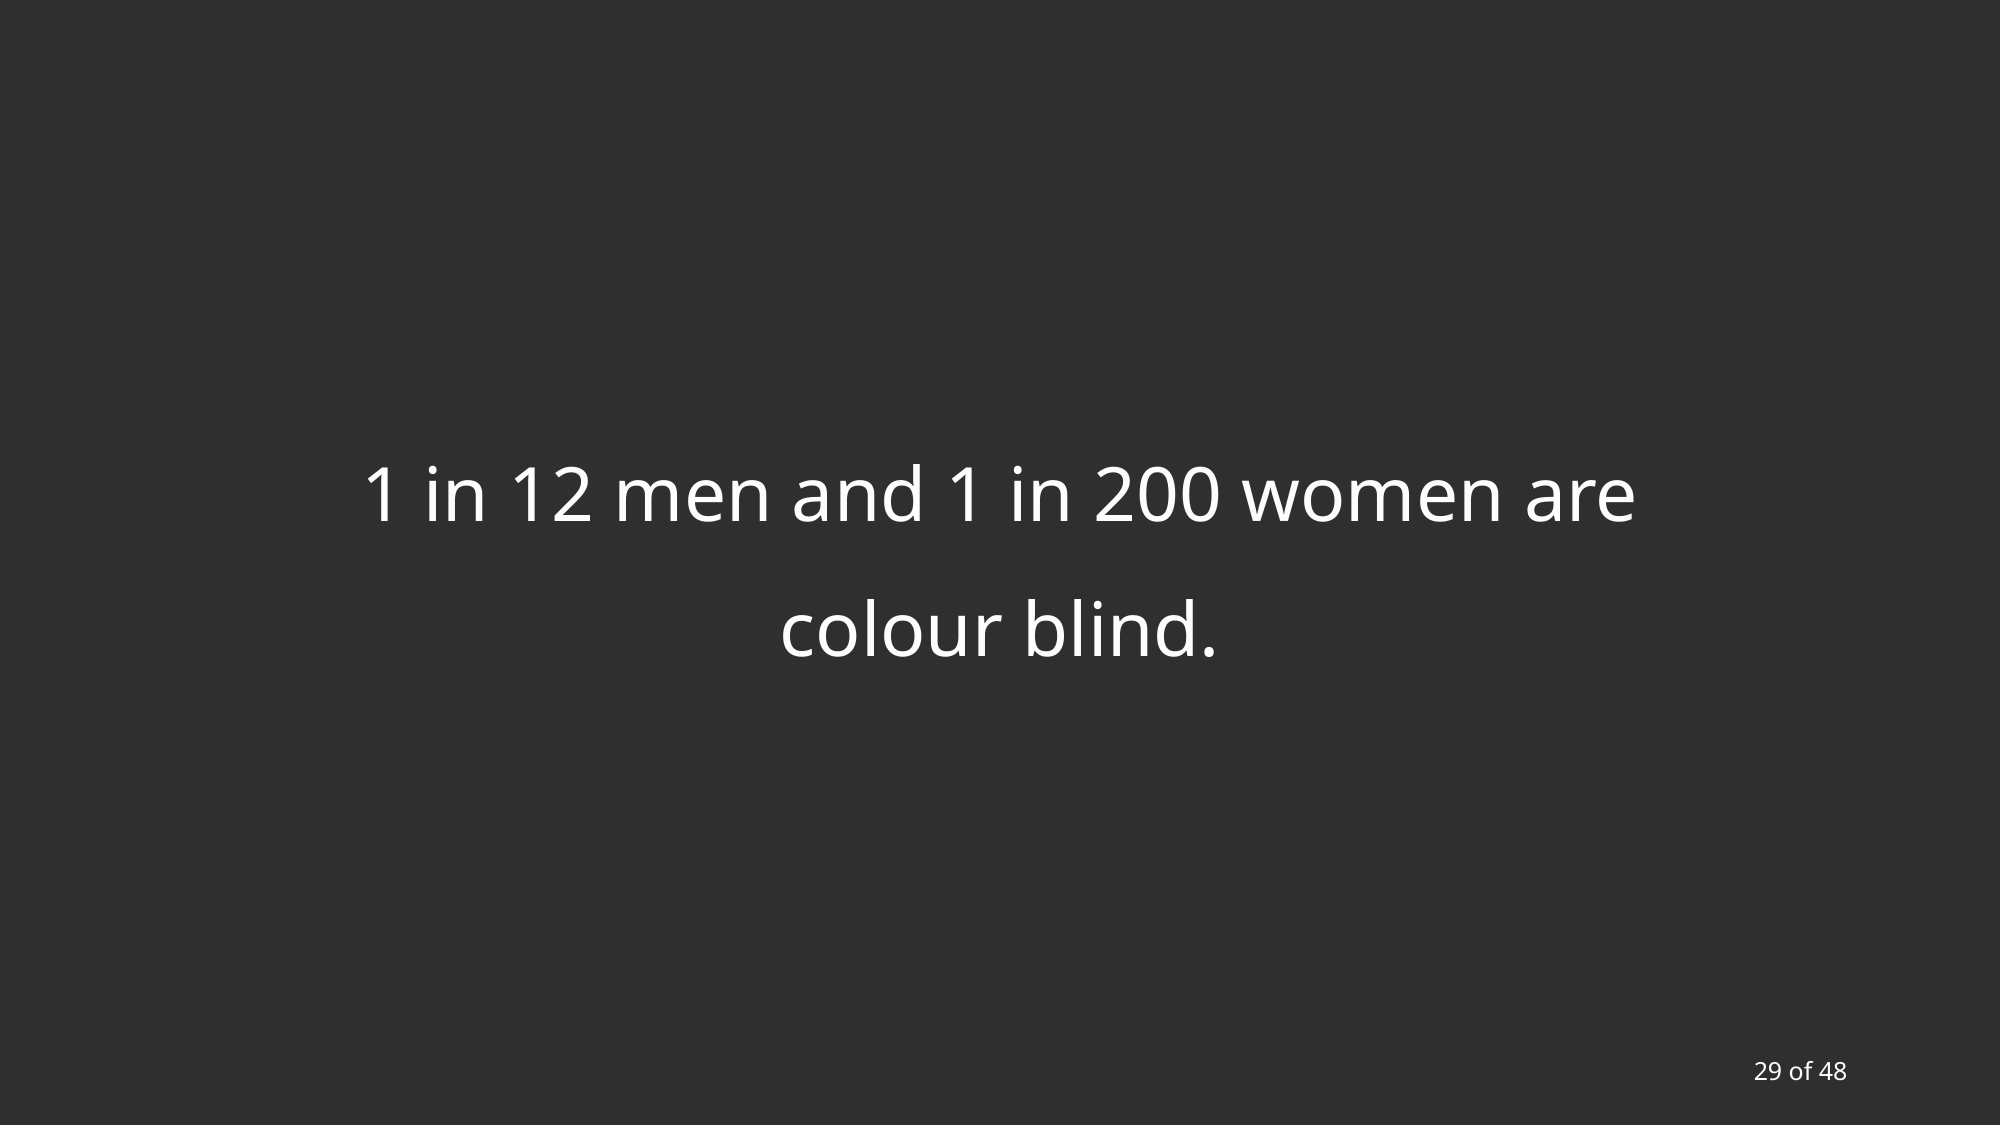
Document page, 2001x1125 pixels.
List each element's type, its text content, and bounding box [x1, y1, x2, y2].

list 1 in 12 men and 1 in 200 women are colour blind. [137, 59, 1863, 1014]
slide_number 29 of 48 [1412, 1042, 1863, 1103]
